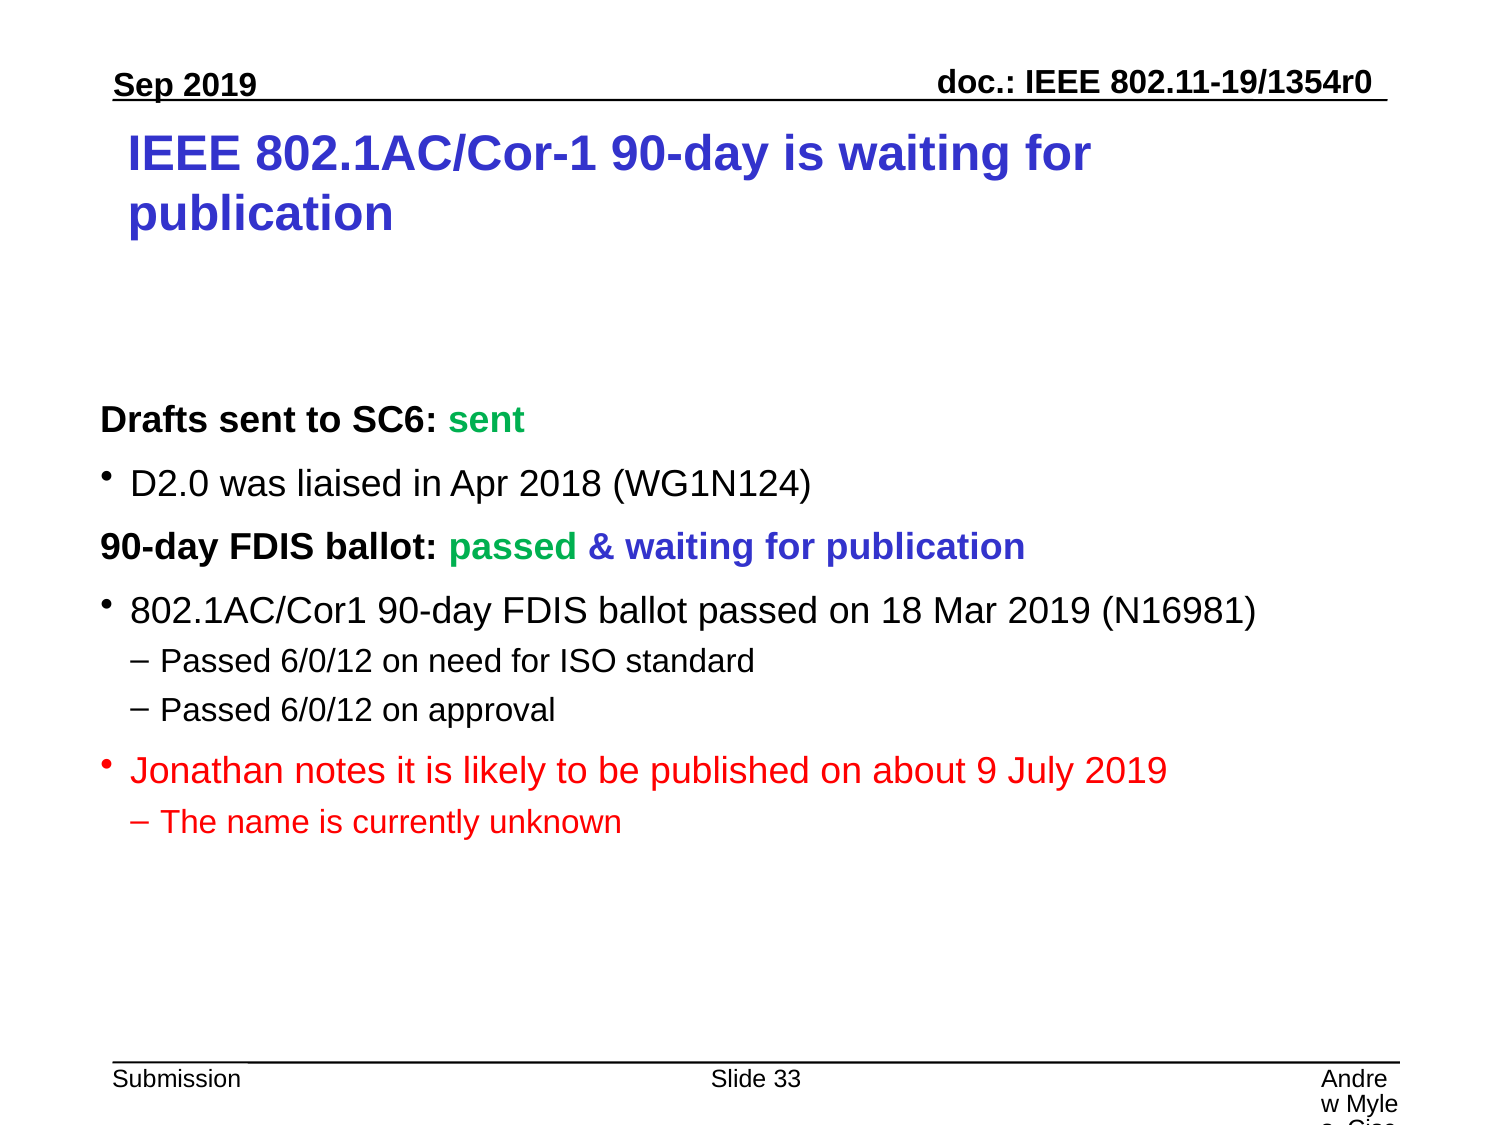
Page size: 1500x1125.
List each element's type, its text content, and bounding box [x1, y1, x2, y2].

footer Andrew Myles, Cisco [1320, 1061, 1402, 1093]
list Drafts sent to SC6: sent D2.0 was liaised in Apr 2018 (WG1N124) 90-day FDIS ballot: passed & waiting for publication 802.1AC/Cor1 90-day FDIS ballot passed on 18 Mar 2019 (N16981) Passed 6/0/12 on need for ISO standard Passed 6/0/12 on approval Jonathan notes it is likely to be published on about 9 July 2019 The name is currently unknown [85, 387, 1361, 1063]
slide_number Slide 33 [709, 1061, 803, 1093]
title IEEE 802.1AC/Cor-1 90-day is waiting for publication [112, 112, 1388, 288]
